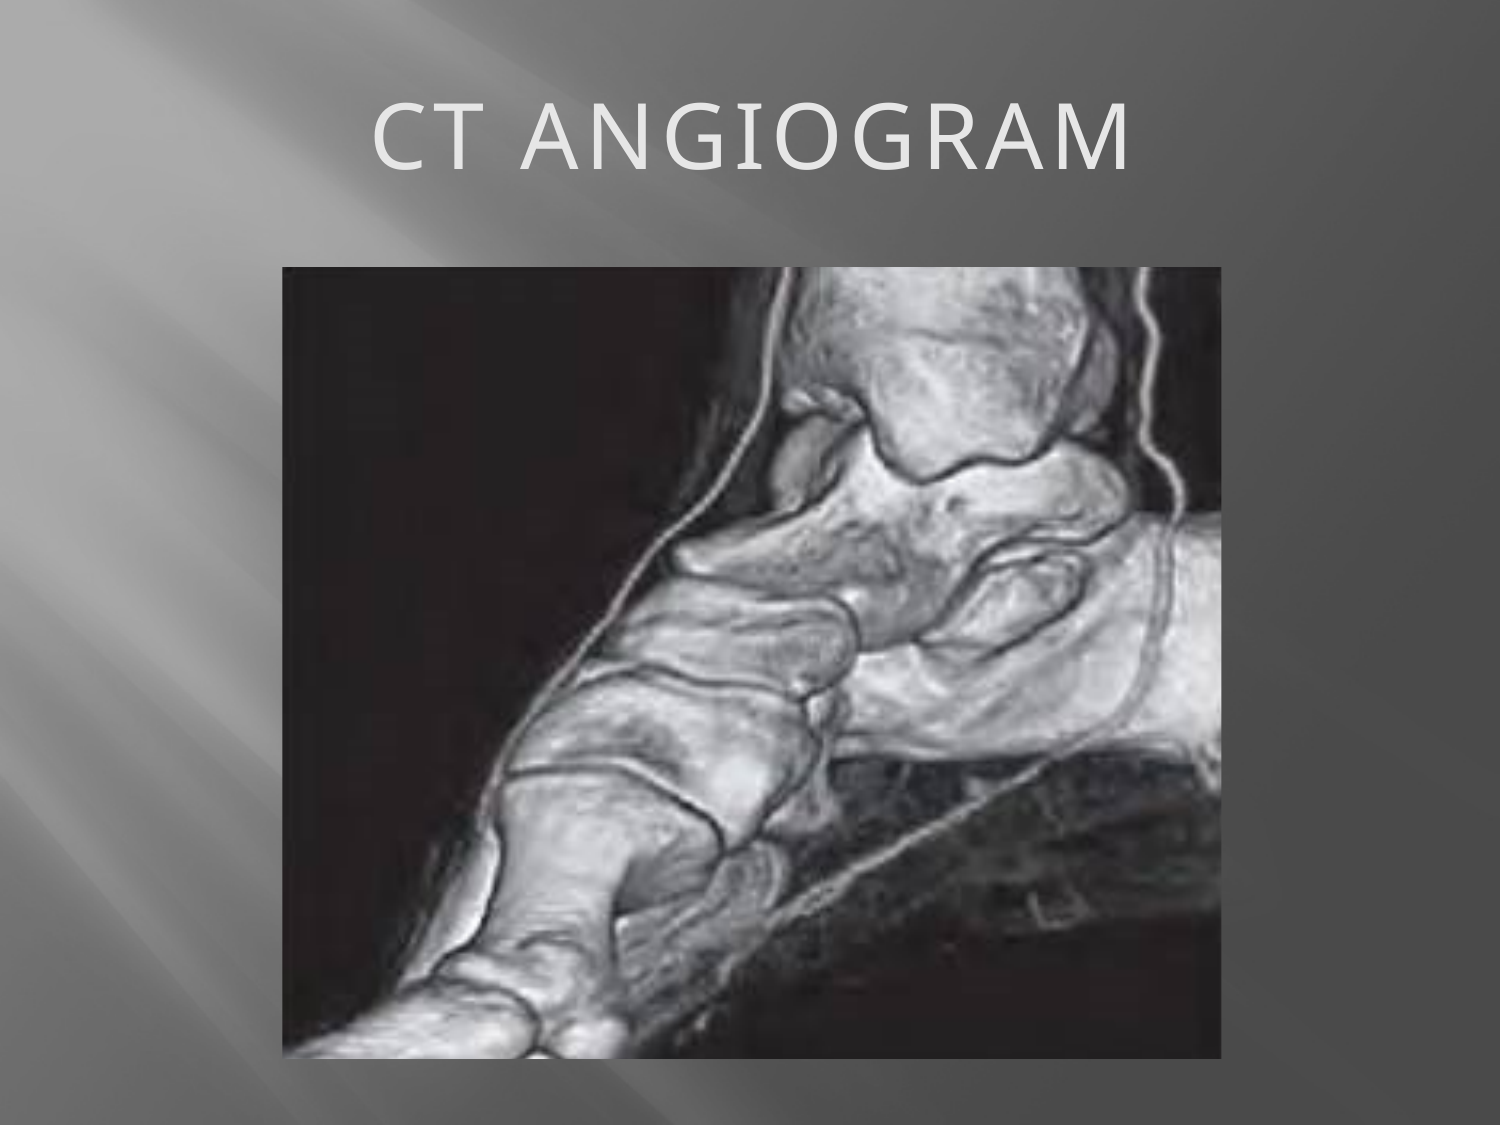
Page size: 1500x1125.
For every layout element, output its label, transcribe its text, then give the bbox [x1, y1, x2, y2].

text_box CT Angiogram [76, 30, 1427, 188]
picture [282, 266, 1222, 1059]
